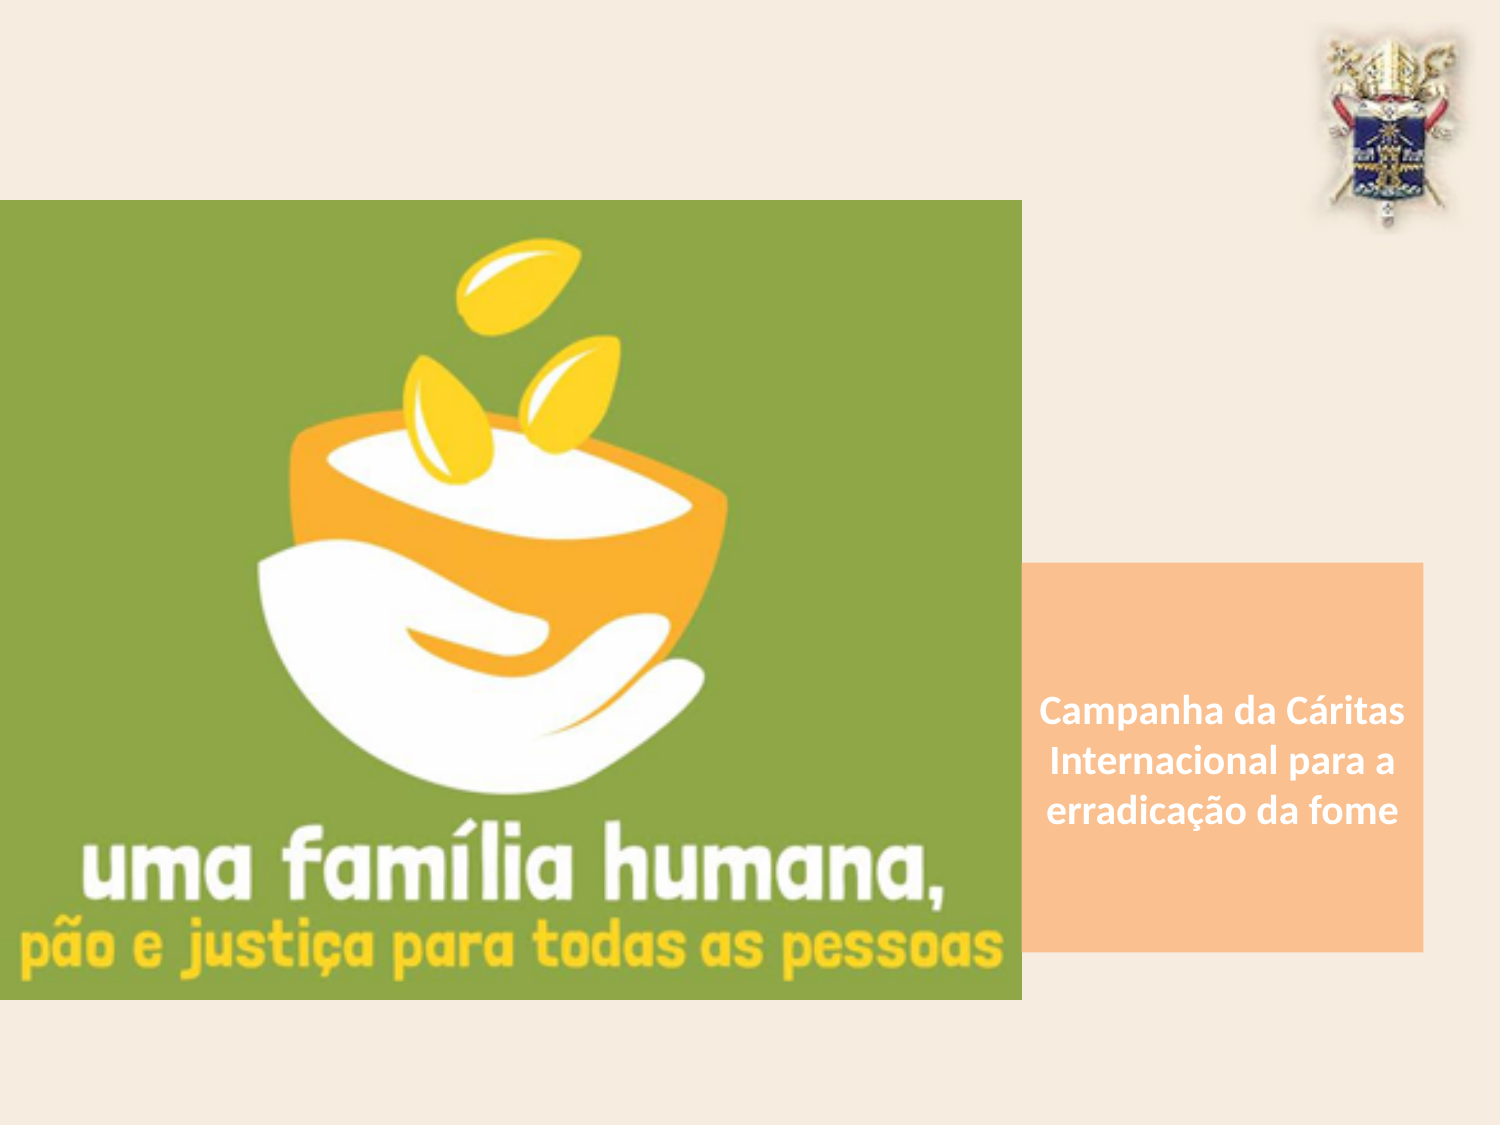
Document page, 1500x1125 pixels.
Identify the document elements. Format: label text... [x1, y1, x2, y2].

text_box Campanha da Cáritas Internacional para a erradicação da fome [1026, 560, 1425, 954]
picture [0, 0, 1500, 1125]
